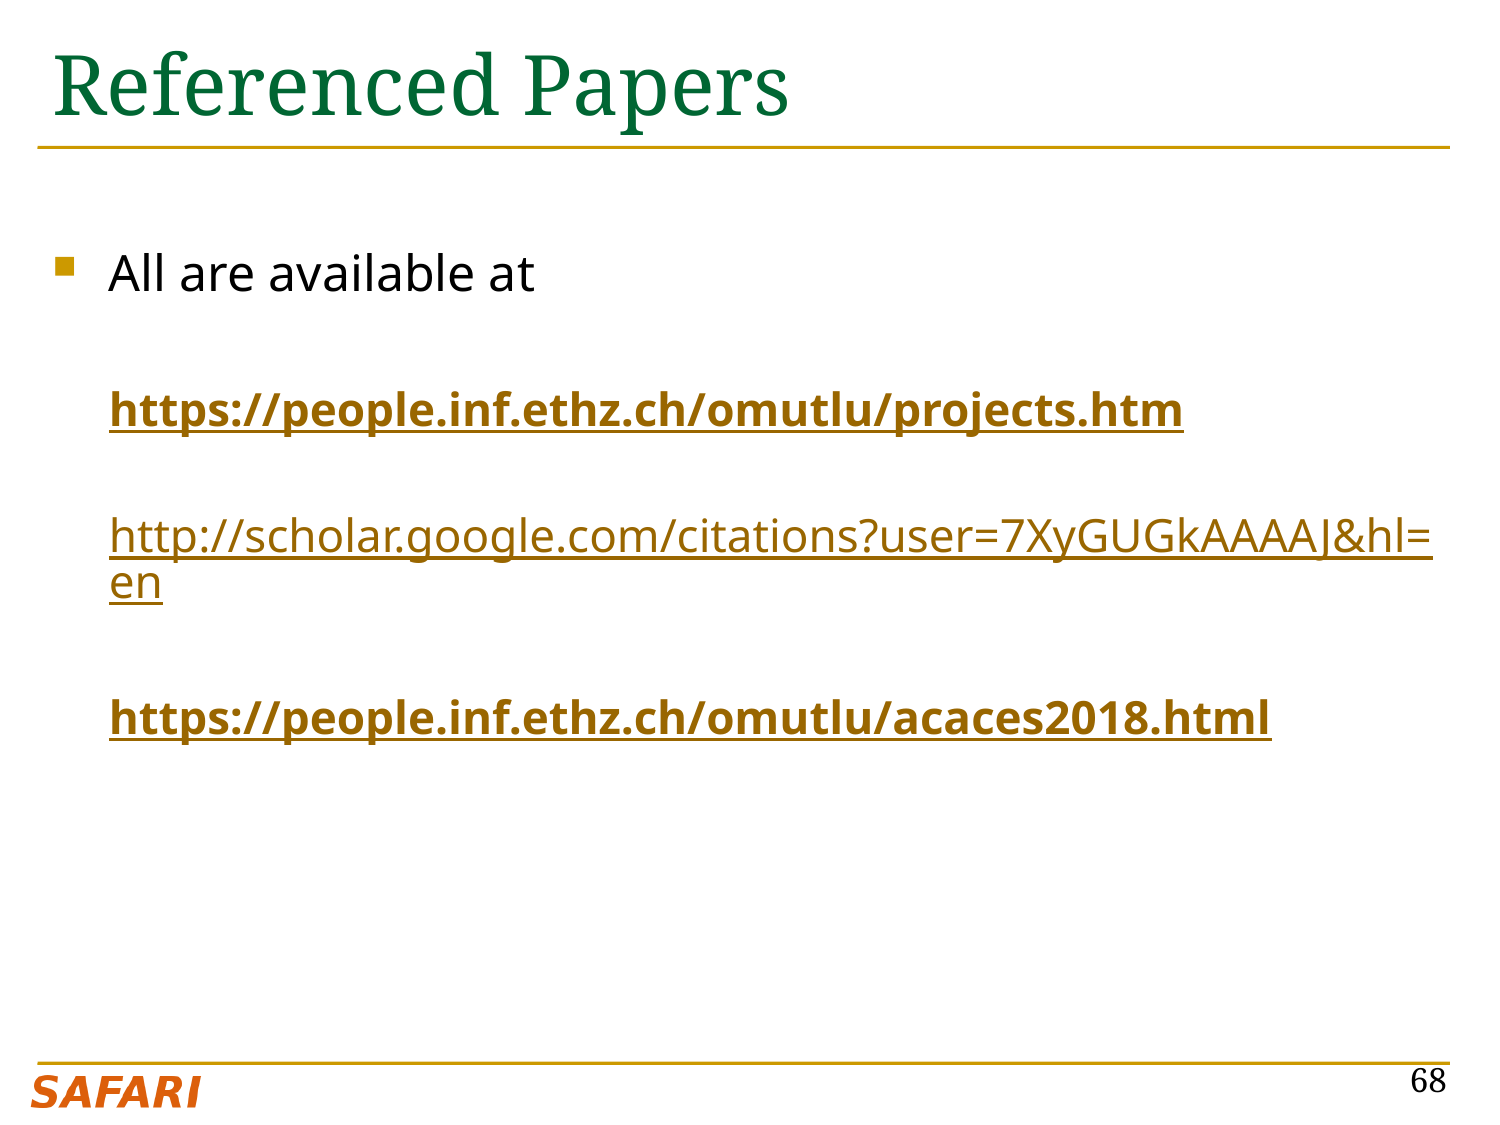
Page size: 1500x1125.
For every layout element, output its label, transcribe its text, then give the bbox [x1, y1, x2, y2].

list All are available at https://people.inf.ethz.ch/omutlu/projects.htm http://scholar.google.com/citations?user=7XyGUGkAAAAJ&hl=en https://people.inf.ethz.ch/omutlu/acaces2018.html [37, 163, 1450, 1016]
picture [29, 1066, 207, 1118]
slide_number 68 [1111, 1036, 1462, 1112]
title Referenced Papers [37, 24, 1450, 163]
